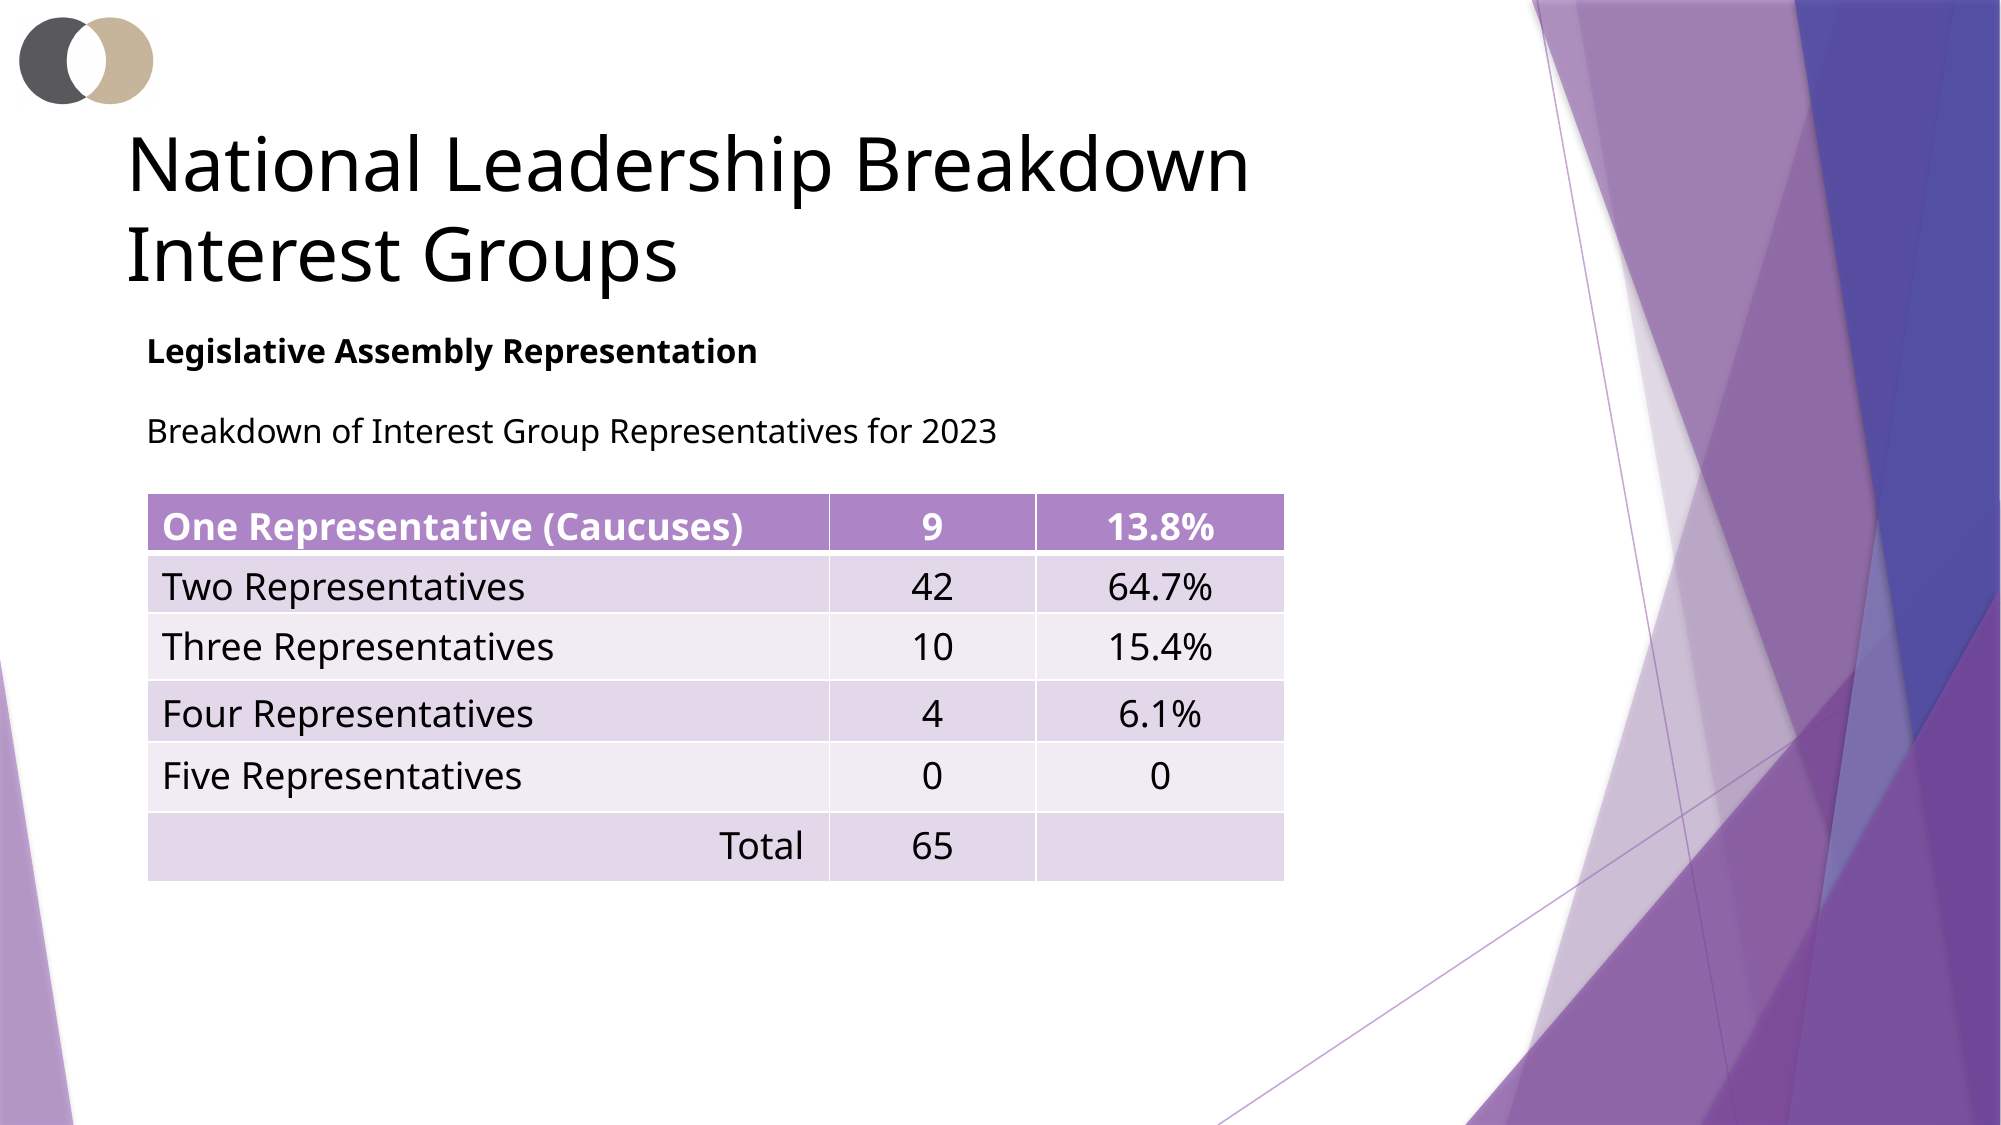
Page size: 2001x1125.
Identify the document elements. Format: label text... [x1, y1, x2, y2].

table_cell 64.7% [1037, 556, 1284, 612]
table_cell 65 [830, 813, 1035, 881]
table_cell 42 [830, 556, 1035, 612]
table_header One Representative (Caucuses) [148, 494, 829, 550]
table_cell Five Representatives [148, 743, 829, 811]
table_cell 6.1% [1037, 681, 1284, 741]
table_header 9 [830, 494, 1035, 550]
table_cell 15.4% [1037, 614, 1284, 679]
table_header 13.8% [1037, 494, 1284, 550]
table_cell 10 [830, 614, 1035, 679]
table_cell [1037, 813, 1284, 881]
text_box Legislative Assembly Representation Breakdown of Interest Group Representatives for 2023 [131, 323, 1440, 458]
picture [14, 15, 158, 110]
table_cell Three Representatives [148, 614, 829, 679]
table_cell Total [148, 813, 829, 881]
title National Leadership Breakdown Interest Groups [111, 108, 1522, 303]
table_cell 0 [1037, 743, 1284, 811]
table_cell 4 [830, 681, 1035, 741]
table_cell 0 [830, 743, 1035, 811]
table_cell Two Representatives [148, 556, 829, 612]
table_cell Four Representatives [148, 681, 829, 741]
